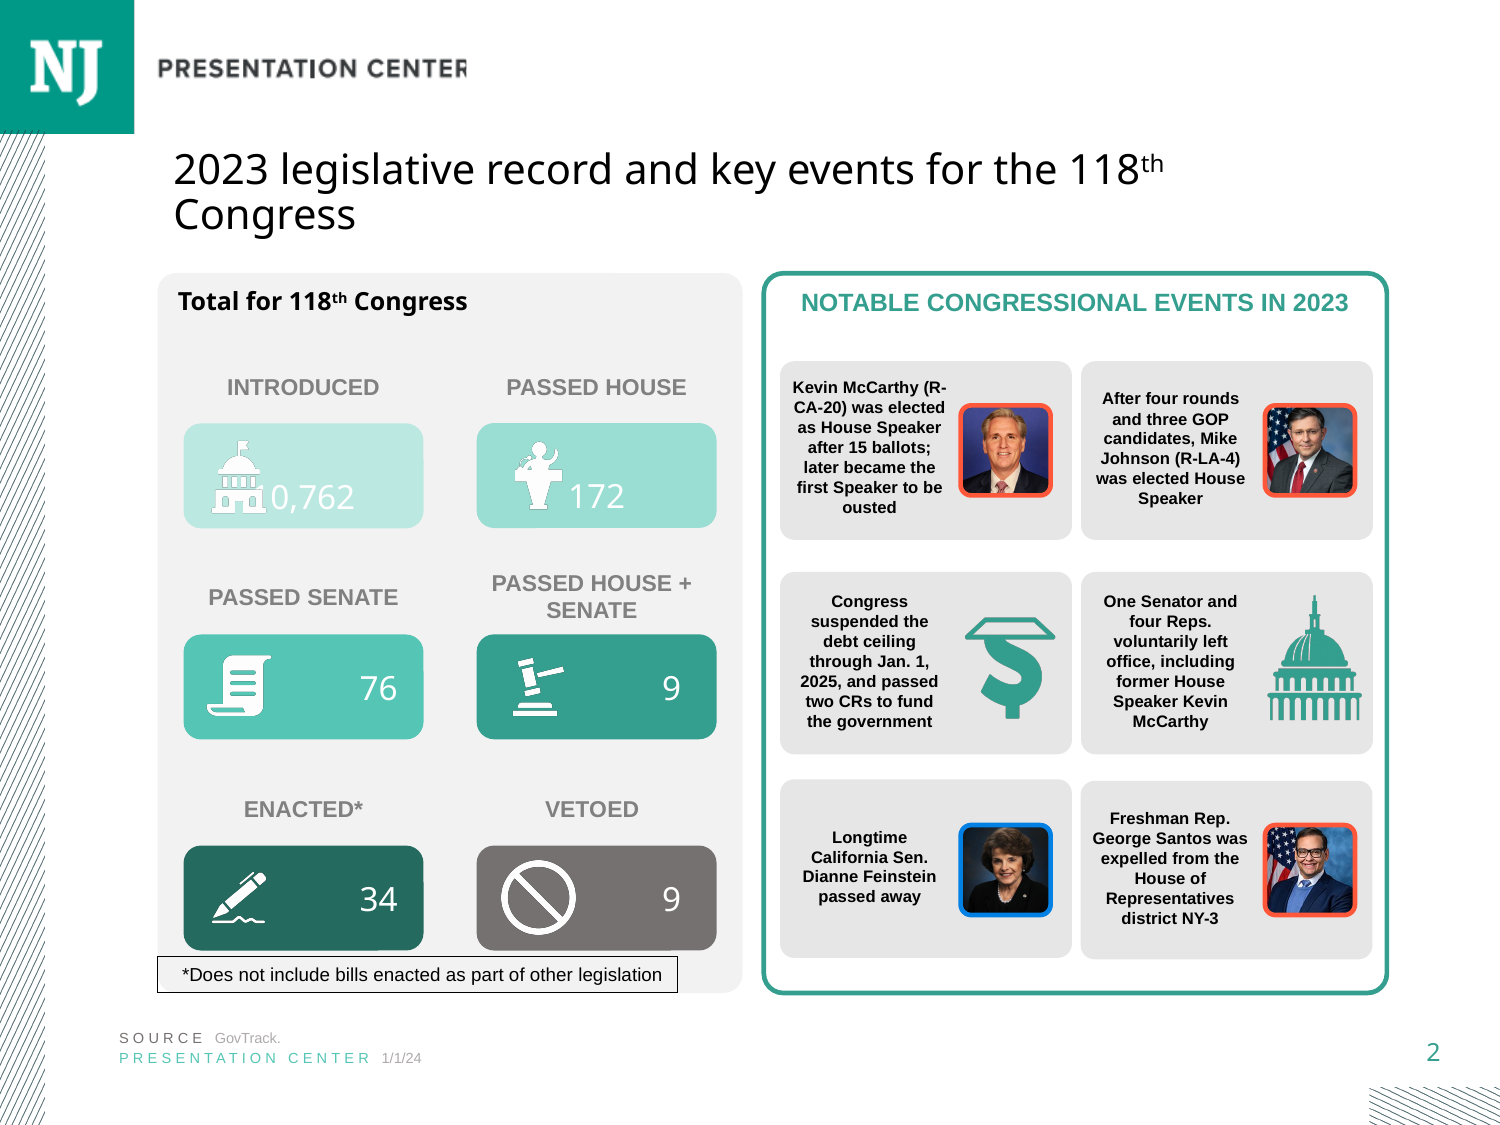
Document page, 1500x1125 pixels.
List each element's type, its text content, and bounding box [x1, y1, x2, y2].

text_box PASSED SENATE [168, 558, 439, 634]
text_box 172 [475, 424, 718, 530]
title 2023 legislative record and key events for the 118th Congress [158, 134, 1363, 254]
text_box One Senator and four Reps. voluntarily left office, including former House Speaker Kevin McCarthy [1081, 571, 1373, 755]
text_box PRESENTATION CENTER 1/1/24 [104, 1041, 545, 1074]
text_box 34 [182, 846, 425, 952]
text_box NOTABLE CONGRESSIONAL EVENTS IN 2023 [763, 273, 1387, 994]
text_box After four rounds and three GOP candidates, Mike Johnson (R-LA-4) was elected House Speaker [1081, 361, 1373, 540]
text_box Kevin McCarthy (R-CA-20) was elected as House Speaker after 15 ballots; later became the first Speaker to be ousted [780, 361, 1072, 540]
text_box PASSED HOUSE + SENATE [456, 558, 727, 634]
picture [500, 859, 576, 935]
picture [201, 439, 277, 515]
picture [201, 859, 277, 935]
text_box SOURCE GovTrack. [104, 1021, 734, 1054]
picture [1245, 588, 1384, 727]
text_box Freshman Rep. George Santos was expelled from the House of Representatives district NY-3 [1080, 780, 1373, 960]
picture [500, 649, 576, 725]
table_header *Does not include bills enacted as part of other legislation [158, 957, 677, 992]
text_box Total for 118th Congress [156, 271, 744, 995]
text_box 9 [475, 634, 718, 741]
picture [1264, 825, 1355, 916]
picture [960, 405, 1051, 496]
text_box 10,762 [182, 424, 425, 530]
text_box ENACTED* [168, 770, 439, 846]
text_box Longtime California Sen. Dianne Feinstein passed away [780, 779, 1072, 958]
picture [958, 608, 1062, 729]
text_box PASSED HOUSE [461, 348, 732, 424]
text_box 9 [475, 846, 718, 952]
picture [201, 647, 277, 723]
text_box Congress suspended the debt ceiling through Jan. 1, 2025, and passed two CRs to fund the government [780, 571, 1072, 755]
text_box 76 [182, 634, 425, 741]
text_box INTRODUCED [168, 348, 439, 424]
picture [500, 437, 576, 513]
text_box VETOED [456, 770, 727, 846]
picture [960, 825, 1051, 916]
picture [1264, 405, 1355, 496]
